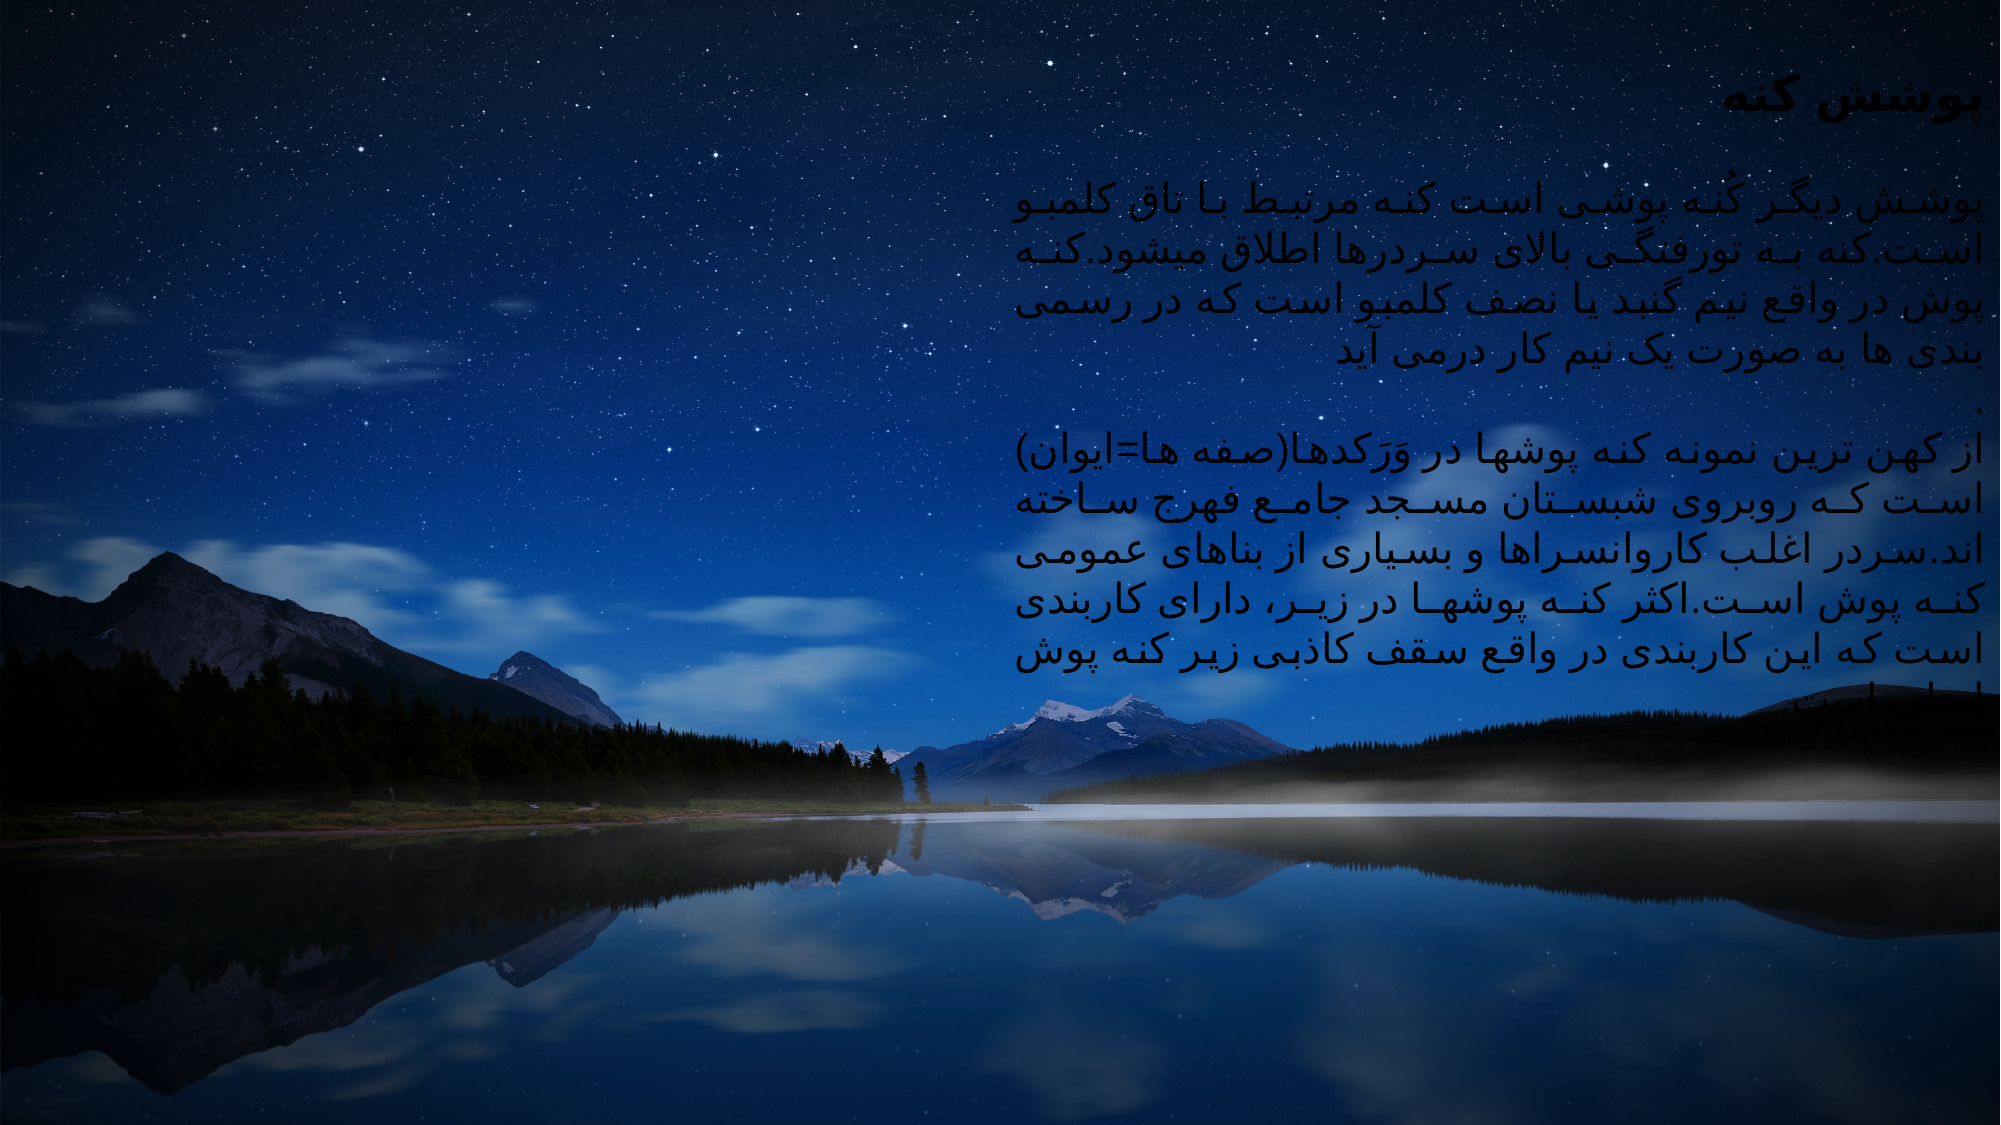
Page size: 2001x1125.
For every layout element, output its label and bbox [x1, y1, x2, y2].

list [0, 0, 2000, 1125]
